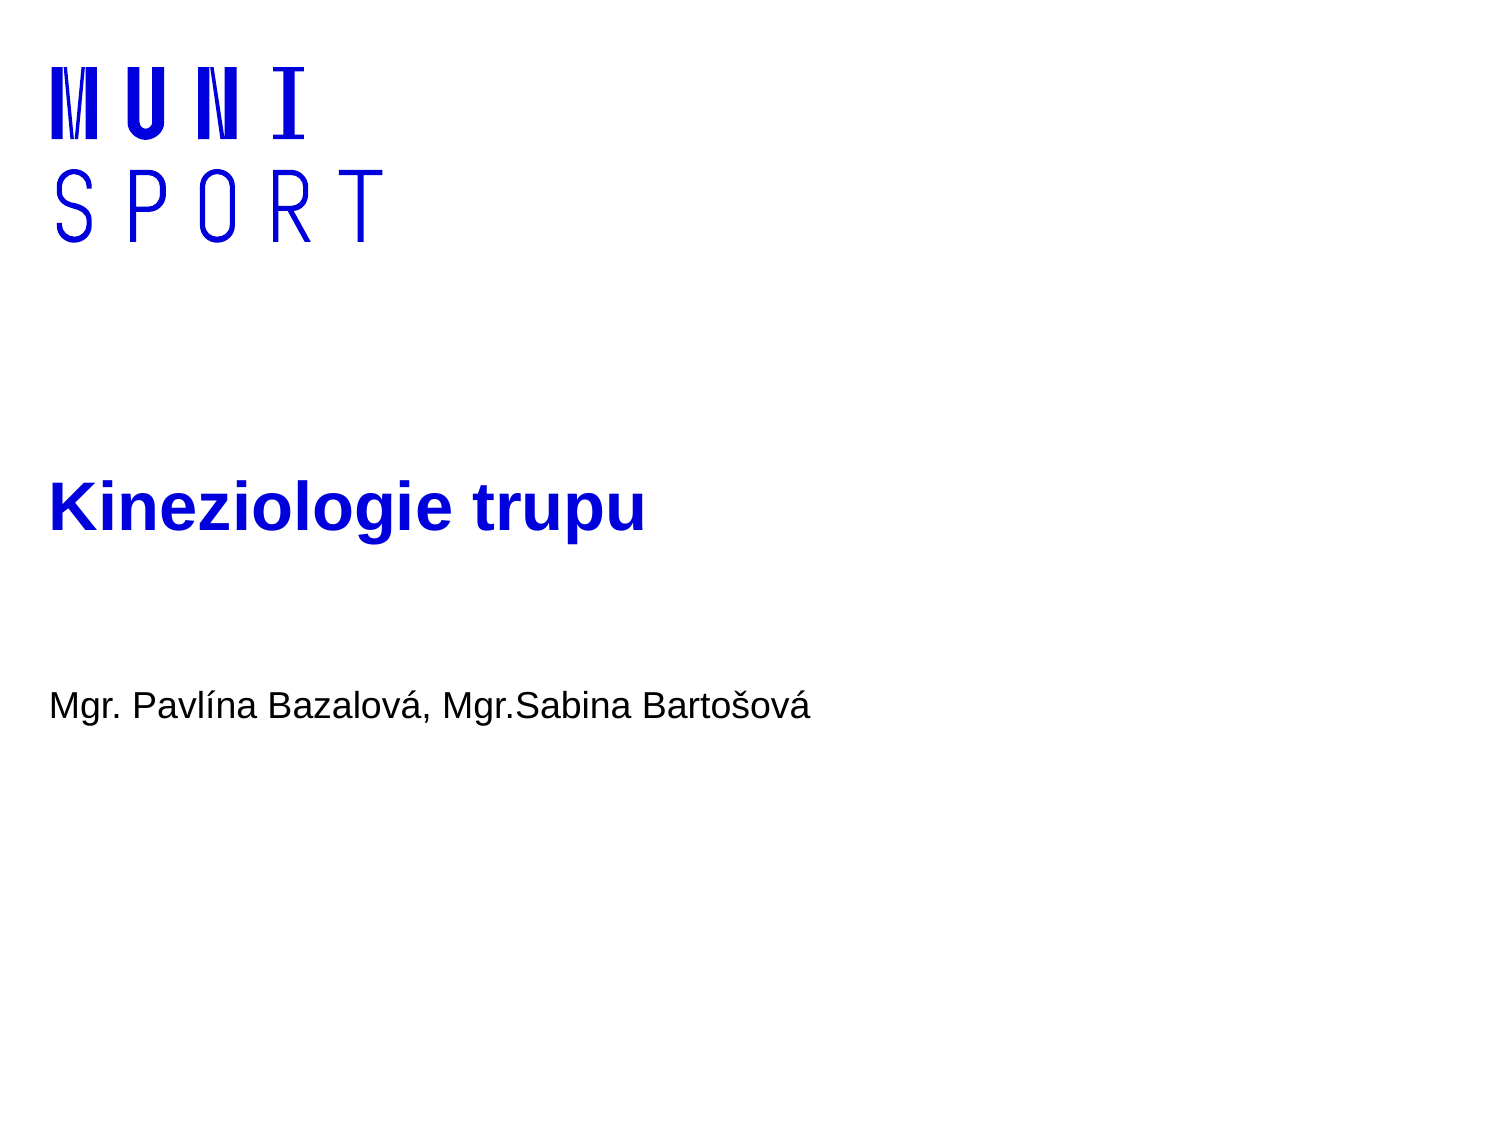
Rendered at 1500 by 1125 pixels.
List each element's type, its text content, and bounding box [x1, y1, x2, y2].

subtitle Mgr. Pavlína Bazalová, Mgr.Sabina Bartošová [49, 675, 1447, 790]
title Kineziologie trupu [49, 475, 1447, 668]
